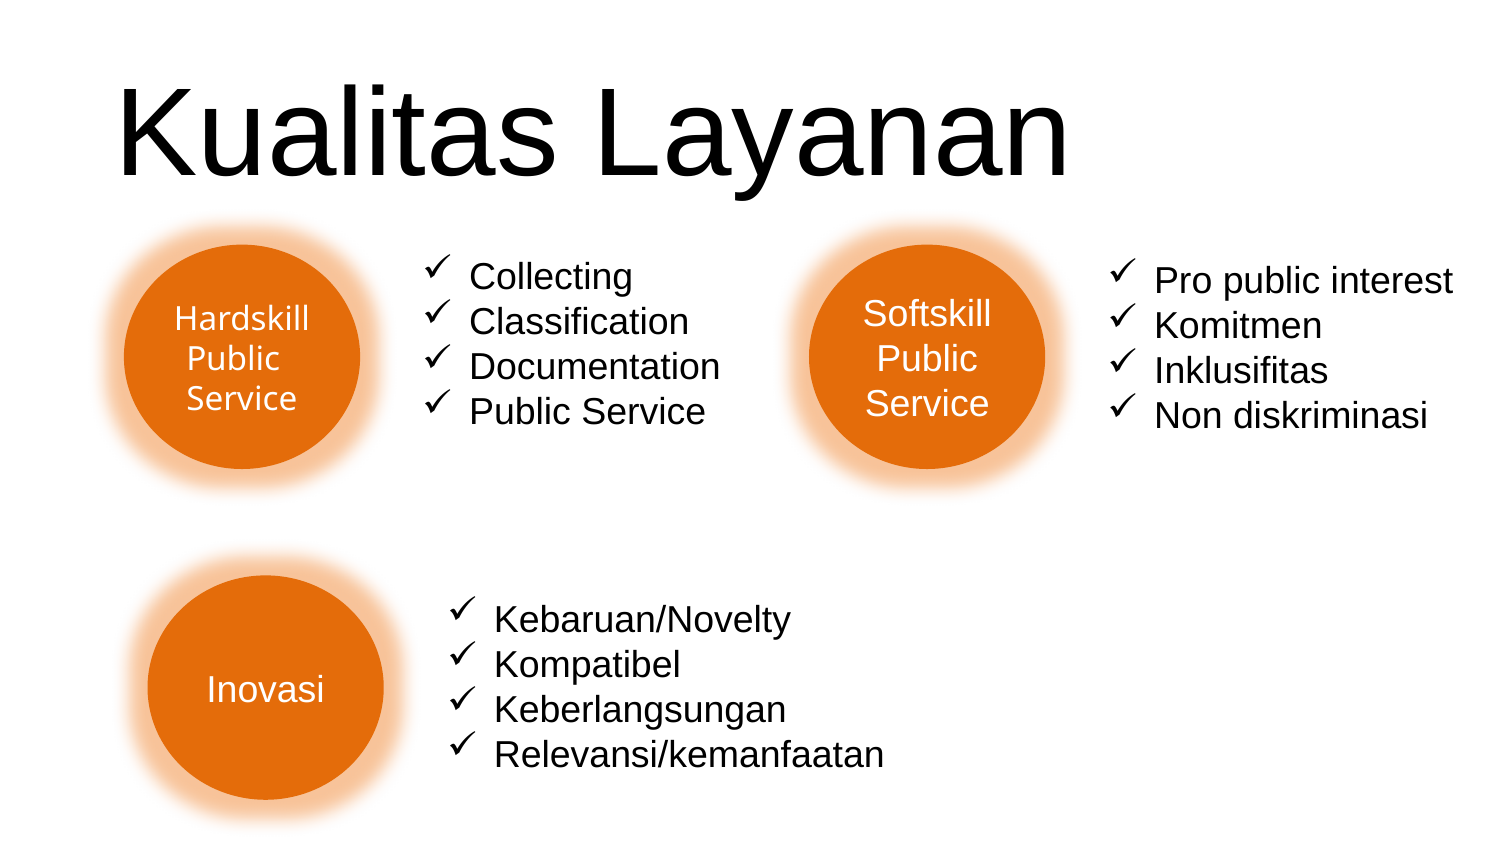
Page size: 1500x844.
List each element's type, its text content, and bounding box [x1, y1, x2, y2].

text_box Collecting Classification Documentation Public Service [407, 244, 809, 440]
text_box Pro public interest Komitmen Inklusifitas Non diskriminasi [1092, 248, 1495, 444]
text_box Hardskill Public Service [121, 242, 363, 472]
text_box Kebaruan/Novelty Kompatibel Keberlangsungan Relevansi/kemanfaatan [432, 587, 904, 782]
text_box Softskill Public Service [809, 242, 1048, 472]
title Kualitas Layanan [103, 44, 1397, 208]
text_box Inovasi [145, 573, 386, 802]
